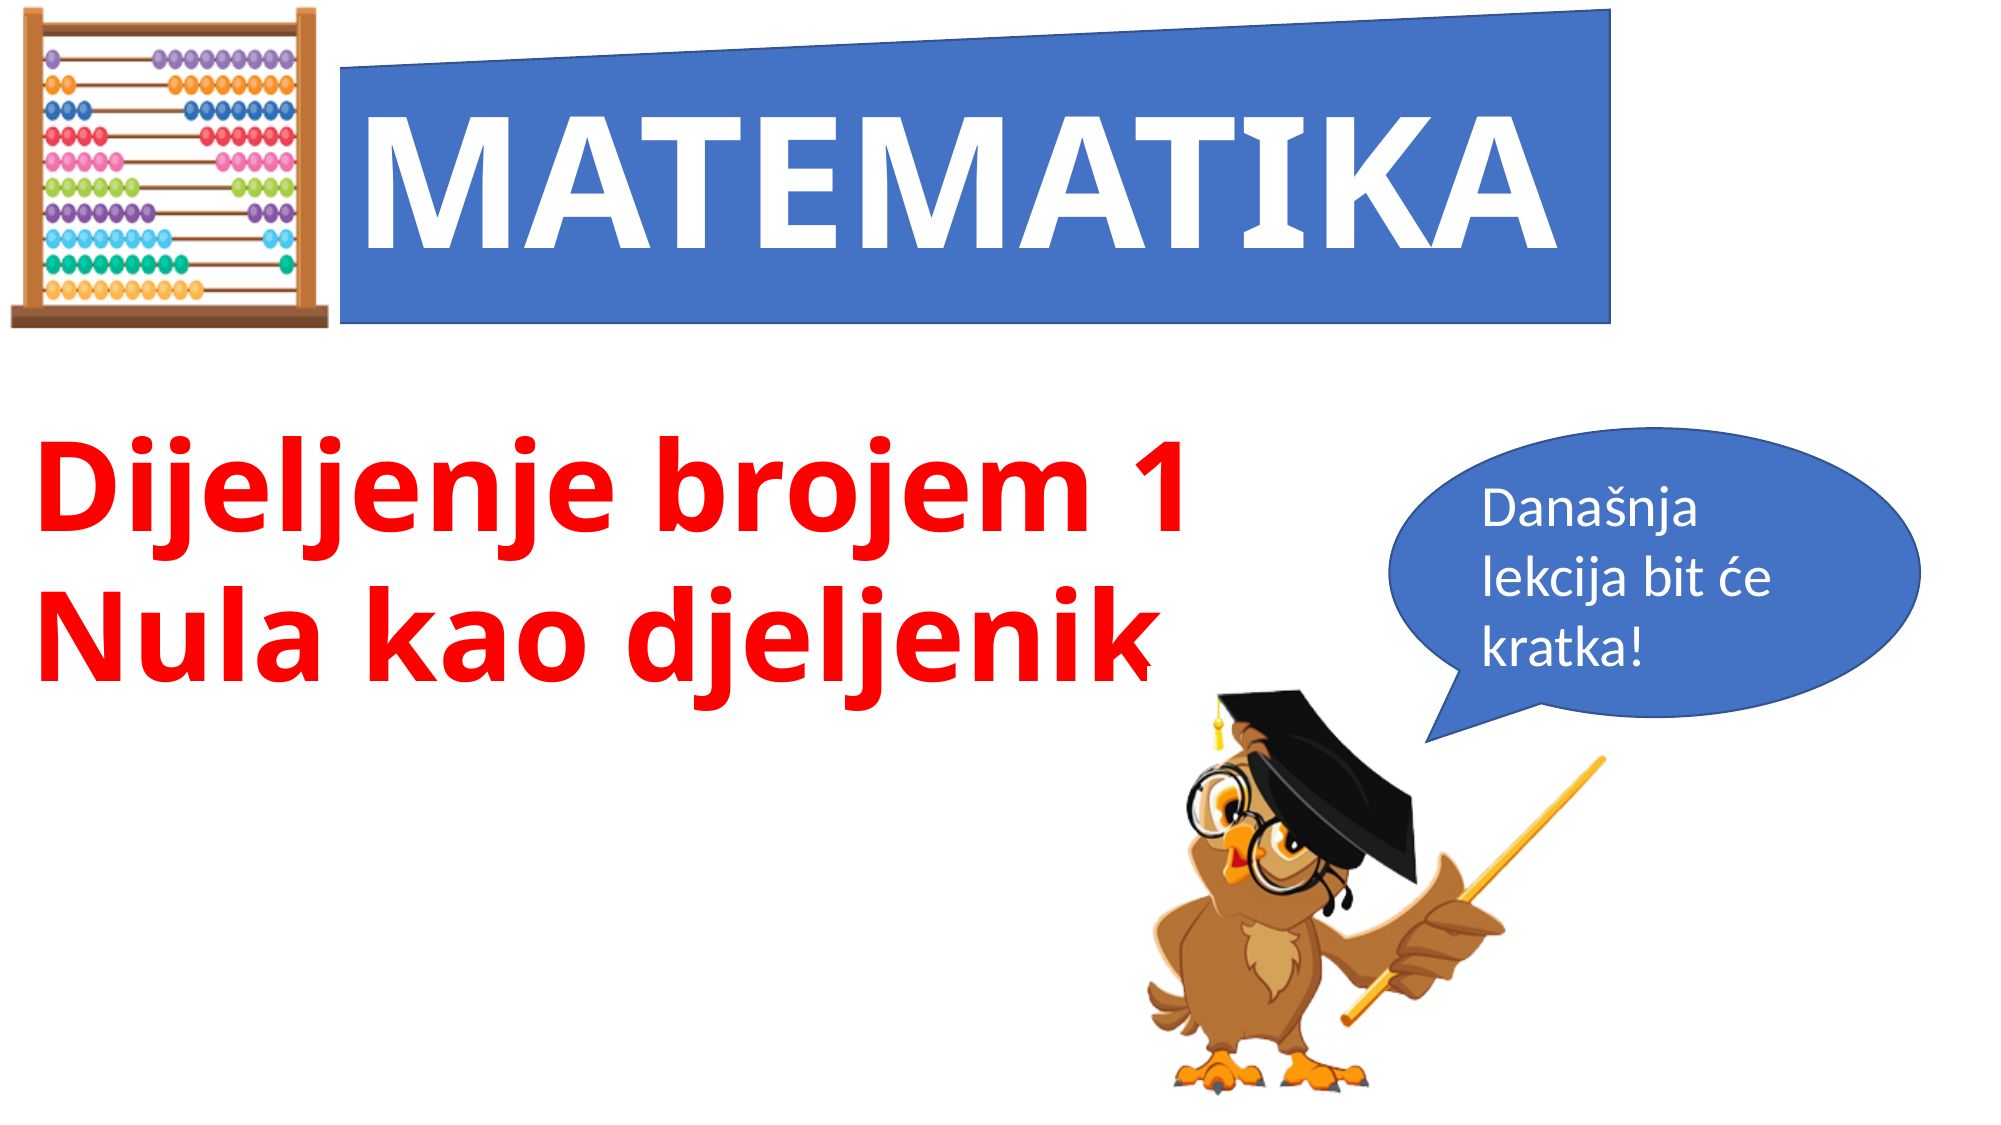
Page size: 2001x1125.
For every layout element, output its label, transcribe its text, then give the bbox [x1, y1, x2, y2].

picture [1147, 666, 1632, 1116]
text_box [0, 0, 1610, 333]
text_box Današnja lekcija bit će kratka! [1388, 427, 1922, 719]
text_box Dijeljenje brojem 1 Nula kao djeljenik [16, 399, 1216, 714]
